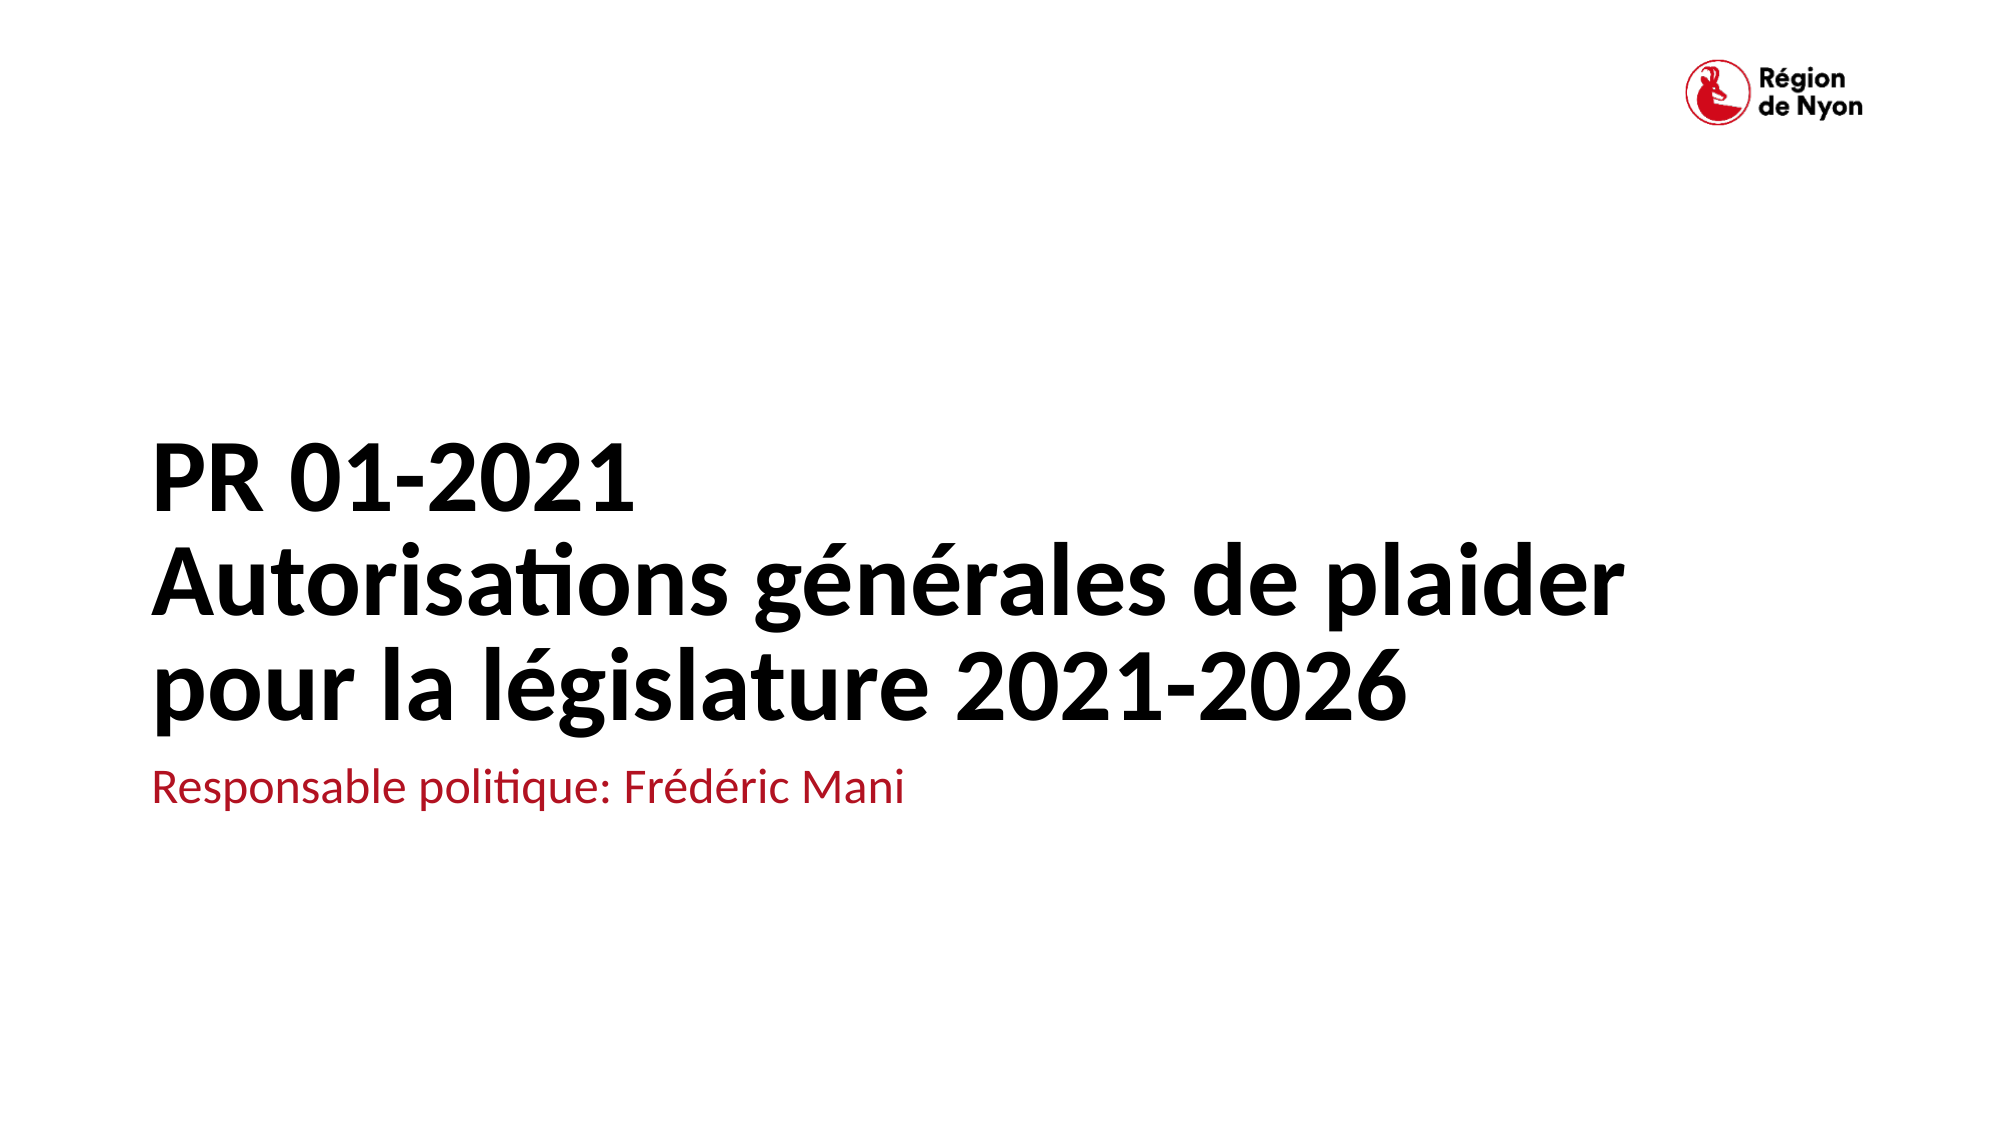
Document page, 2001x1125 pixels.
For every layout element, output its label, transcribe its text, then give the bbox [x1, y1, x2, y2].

list Responsable politique: Frédéric Mani [136, 752, 1862, 999]
picture [1685, 59, 1863, 126]
title PR 01-2021 Autorisations générales de plaider pour la législature 2021-2026 [136, 280, 1862, 749]
